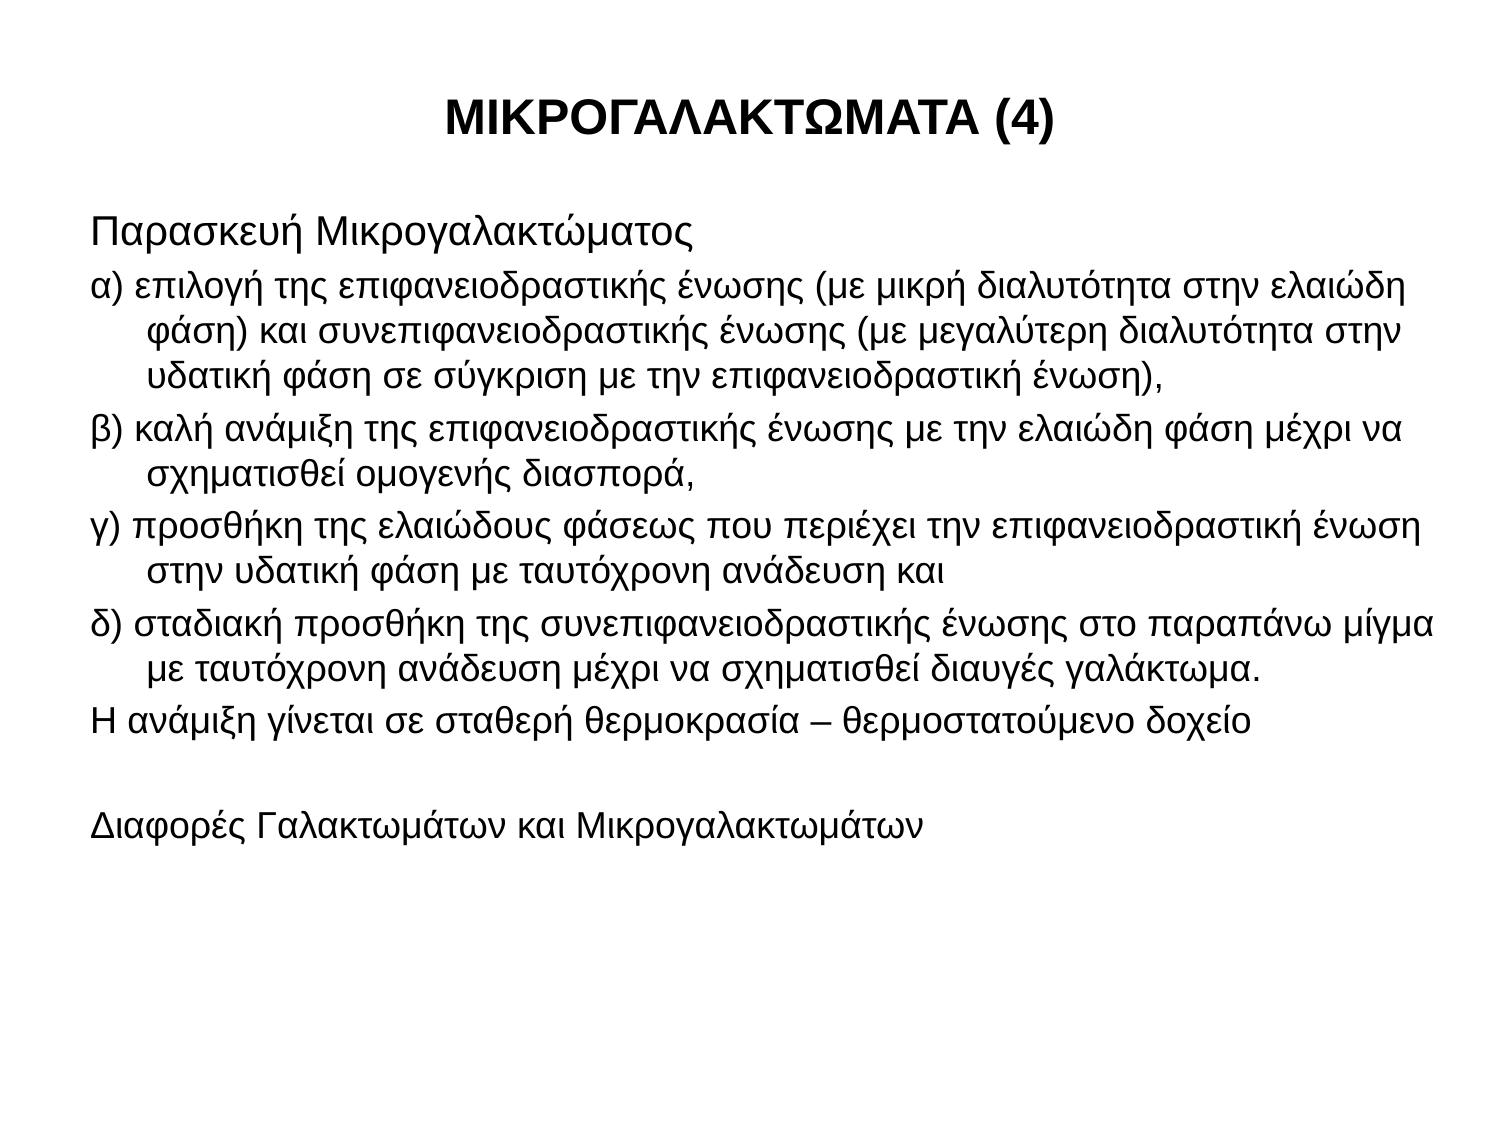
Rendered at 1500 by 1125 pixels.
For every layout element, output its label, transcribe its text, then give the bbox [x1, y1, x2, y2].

title ΜΙΚΡΟΓΑΛΑΚΤΩΜΑΤΑ (4) [74, 44, 1426, 185]
list Παρασκευή Μικρογαλακτώματος α) επιλογή της επιφανειοδραστικής ένωσης (με μικρή διαλυτότητα στην ελαιώδη φάση) και συνεπιφανειοδραστικής ένωσης (με μεγαλύτερη διαλυτότητα στην υδατική φάση σε σύγκριση με την επιφανειοδραστική ένωση), β) καλή ανάμιξη της επιφανειοδραστικής ένωσης με την ελαιώδη φάση μέχρι να σχηματισθεί ομογενής διασπορά, γ) προσθήκη της ελαιώδους φάσεως που περιέχει την επιφανειοδραστική ένωση στην υδατική φάση με ταυτόχρονη ανάδευση και δ) σταδιακή προσθήκη της συνεπιφανειοδραστικής ένωσης στο παραπάνω μίγμα με ταυτόχρονη ανάδευση μέχρι να σχηματισθεί διαυγές γαλάκτωμα. Η ανάμιξη γίνεται σε σταθερή θερμοκρασία – θερμοστατούμενο δοχείο Διαφορές Γαλακτωμάτων και Μικρογαλακτωμάτων [74, 196, 1460, 1006]
